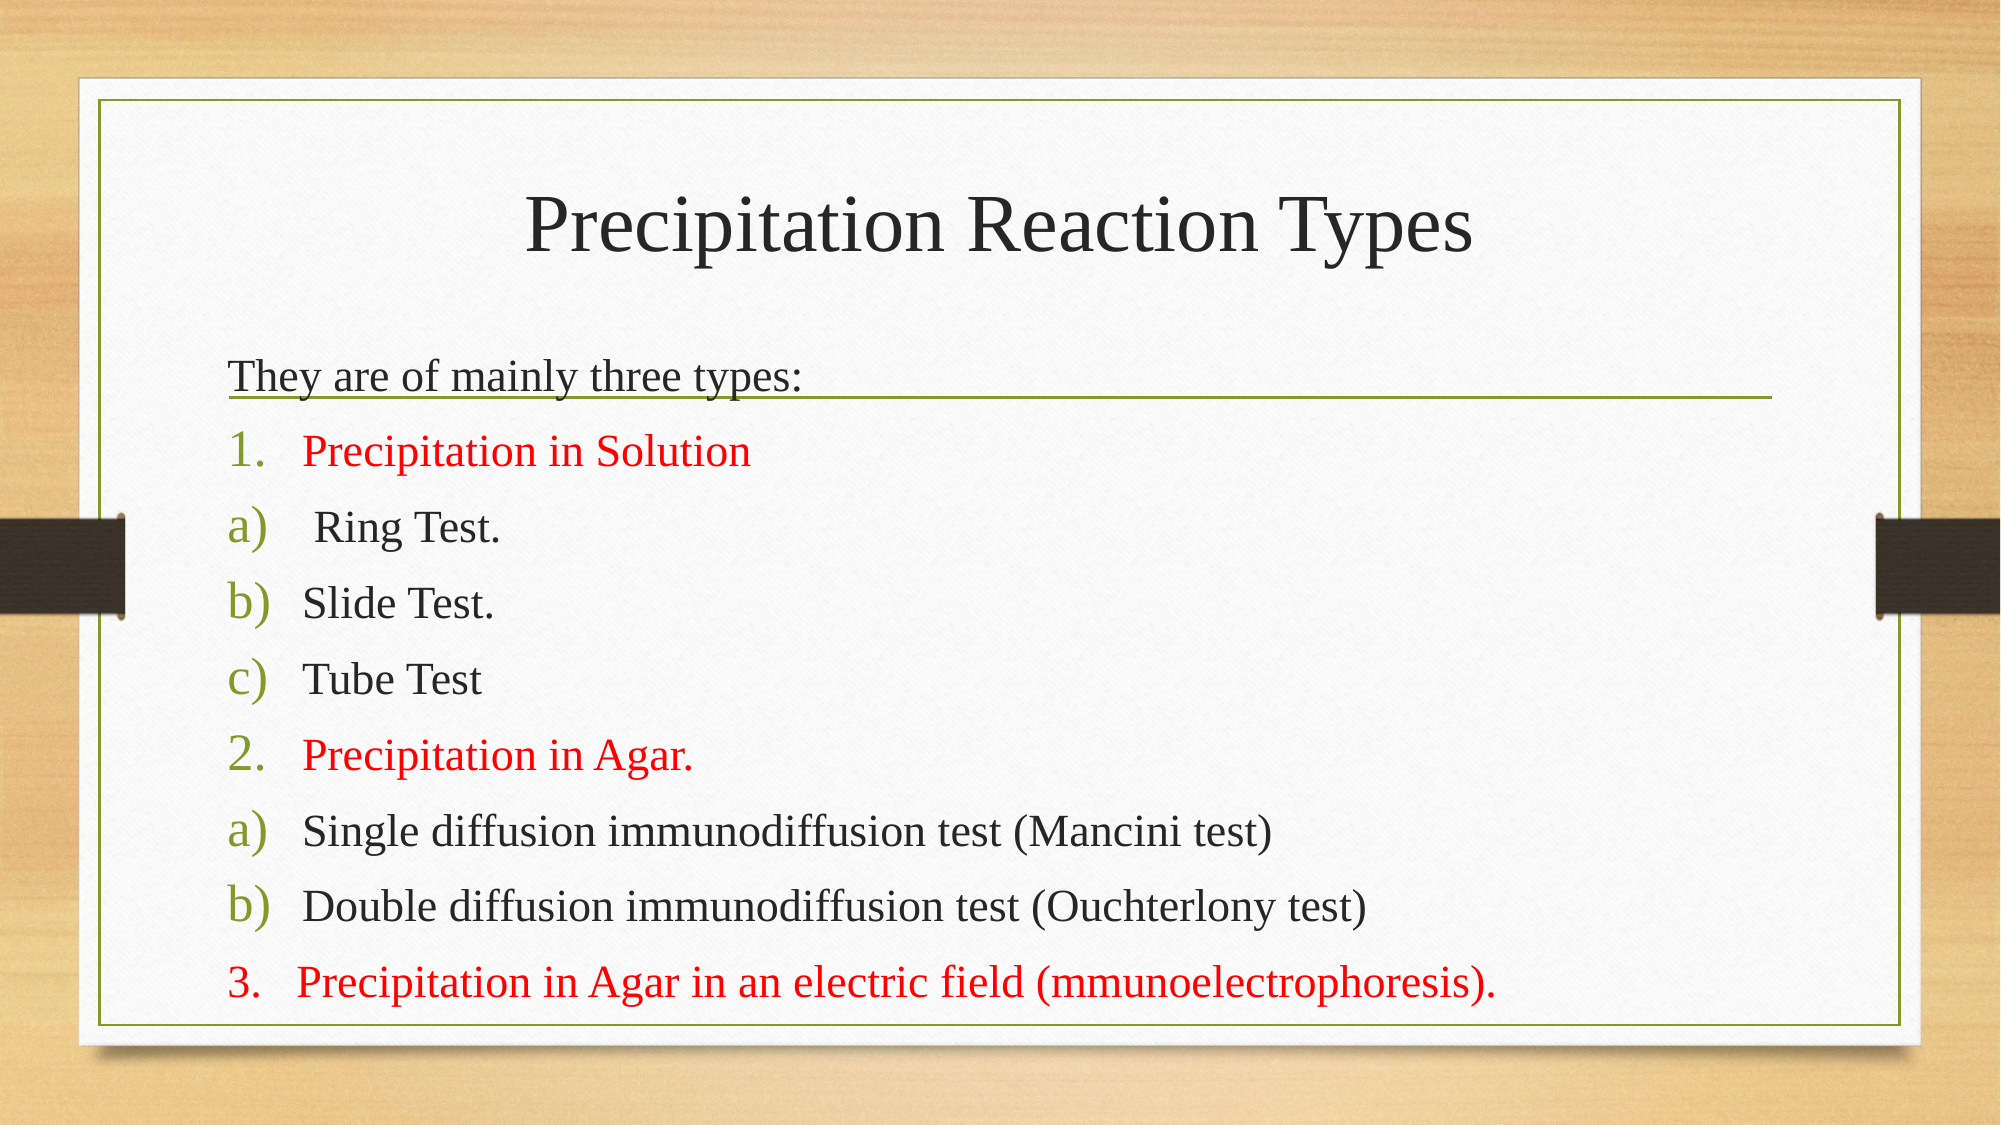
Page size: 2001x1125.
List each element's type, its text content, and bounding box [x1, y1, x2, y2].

list They are of mainly three types: Precipitation in Solution Ring Test. Slide Test. Tube Test Precipitation in Agar. Single diffusion immunodiffusion test (Mancini test) Double diffusion immunodiffusion test (Ouchterlony test) 3. Precipitation in Agar in an electric field (mmunoelectrophoresis). [212, 337, 1871, 1019]
picture [0, 0, 2001, 1125]
title Precipitation Reaction Types [212, 161, 1788, 337]
